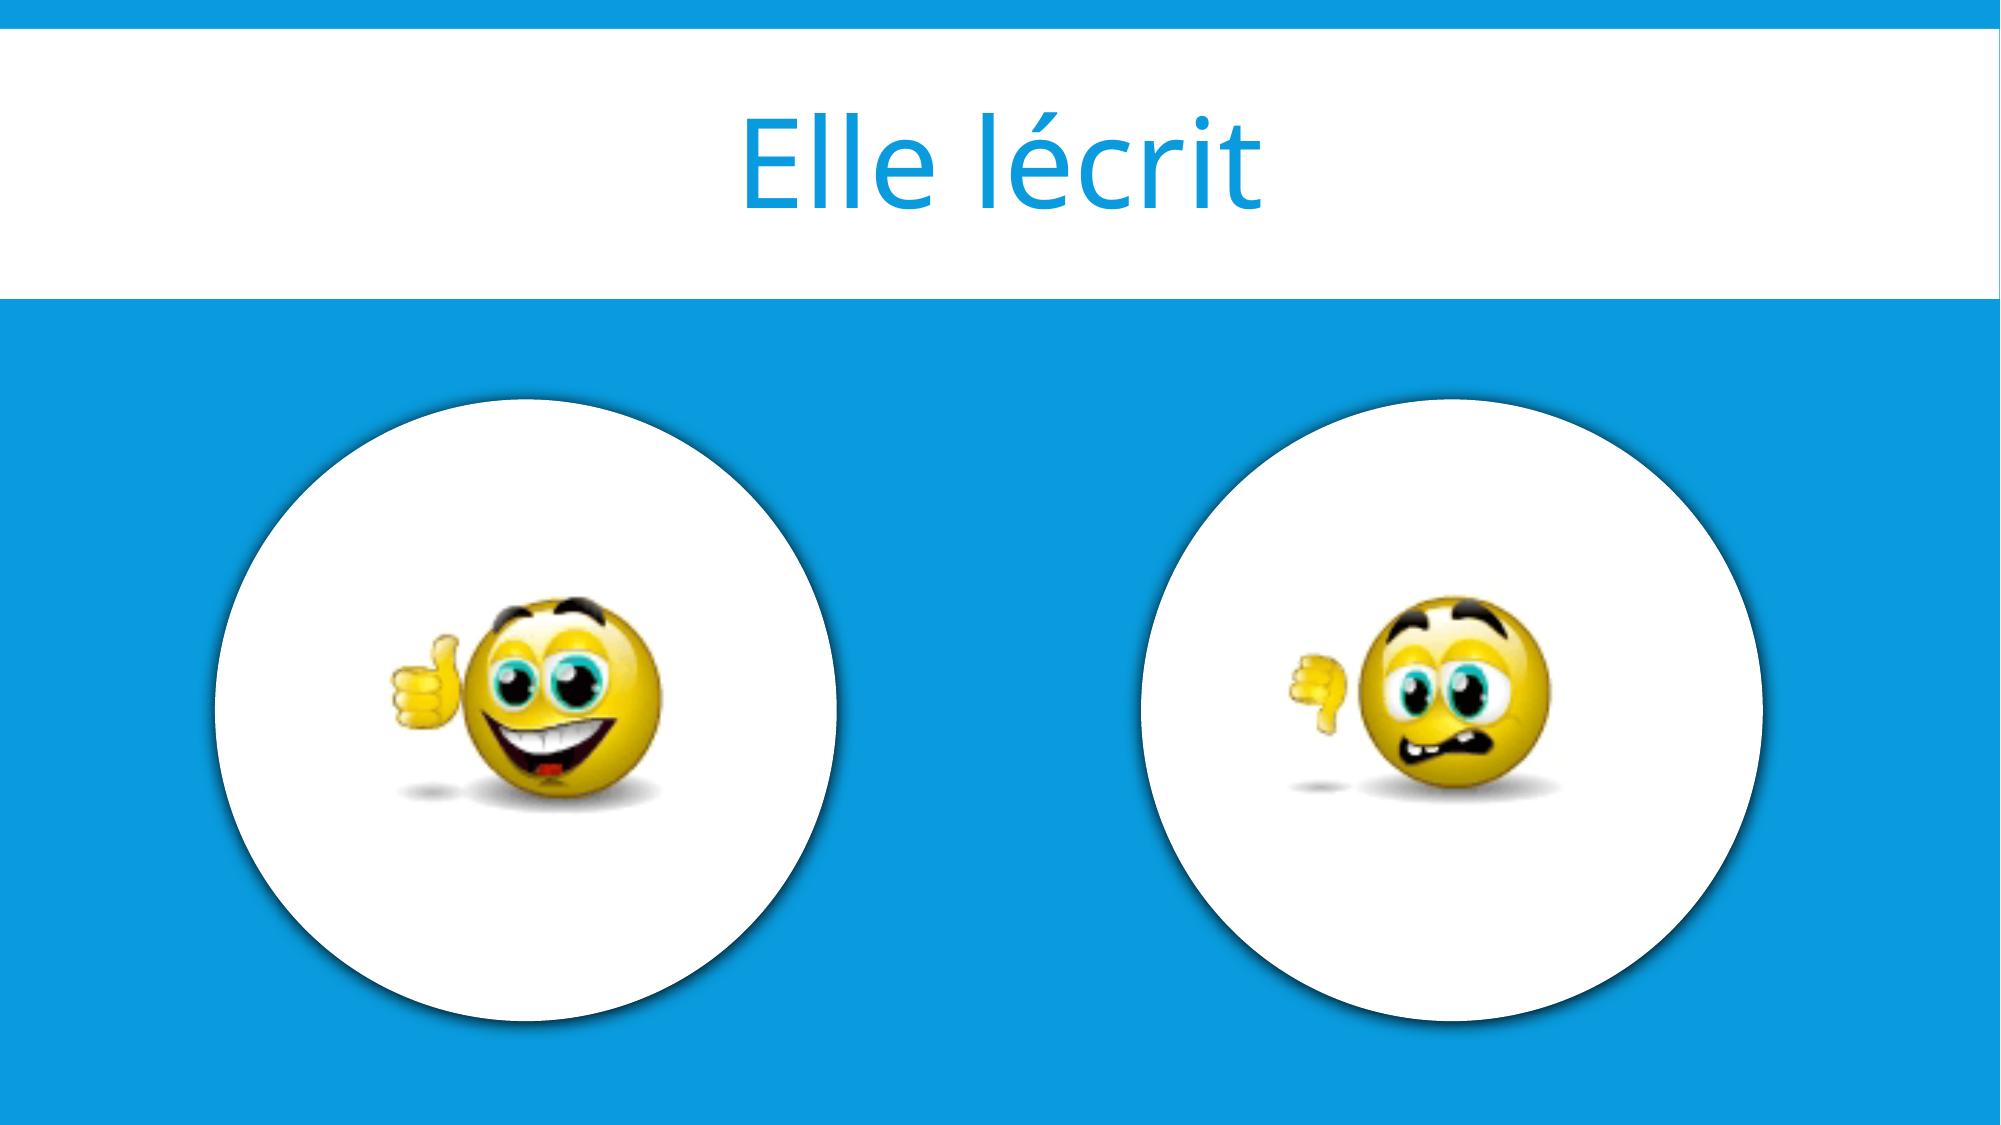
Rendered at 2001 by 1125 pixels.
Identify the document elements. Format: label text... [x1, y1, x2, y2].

picture [368, 512, 684, 828]
title Elle lécrit [197, 46, 1803, 295]
text_box [251, 853, 804, 1023]
text_box [1250, 696, 1764, 1023]
text_box [1104, 348, 1764, 1004]
text_box [196, 348, 855, 1004]
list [1268, 523, 1572, 828]
